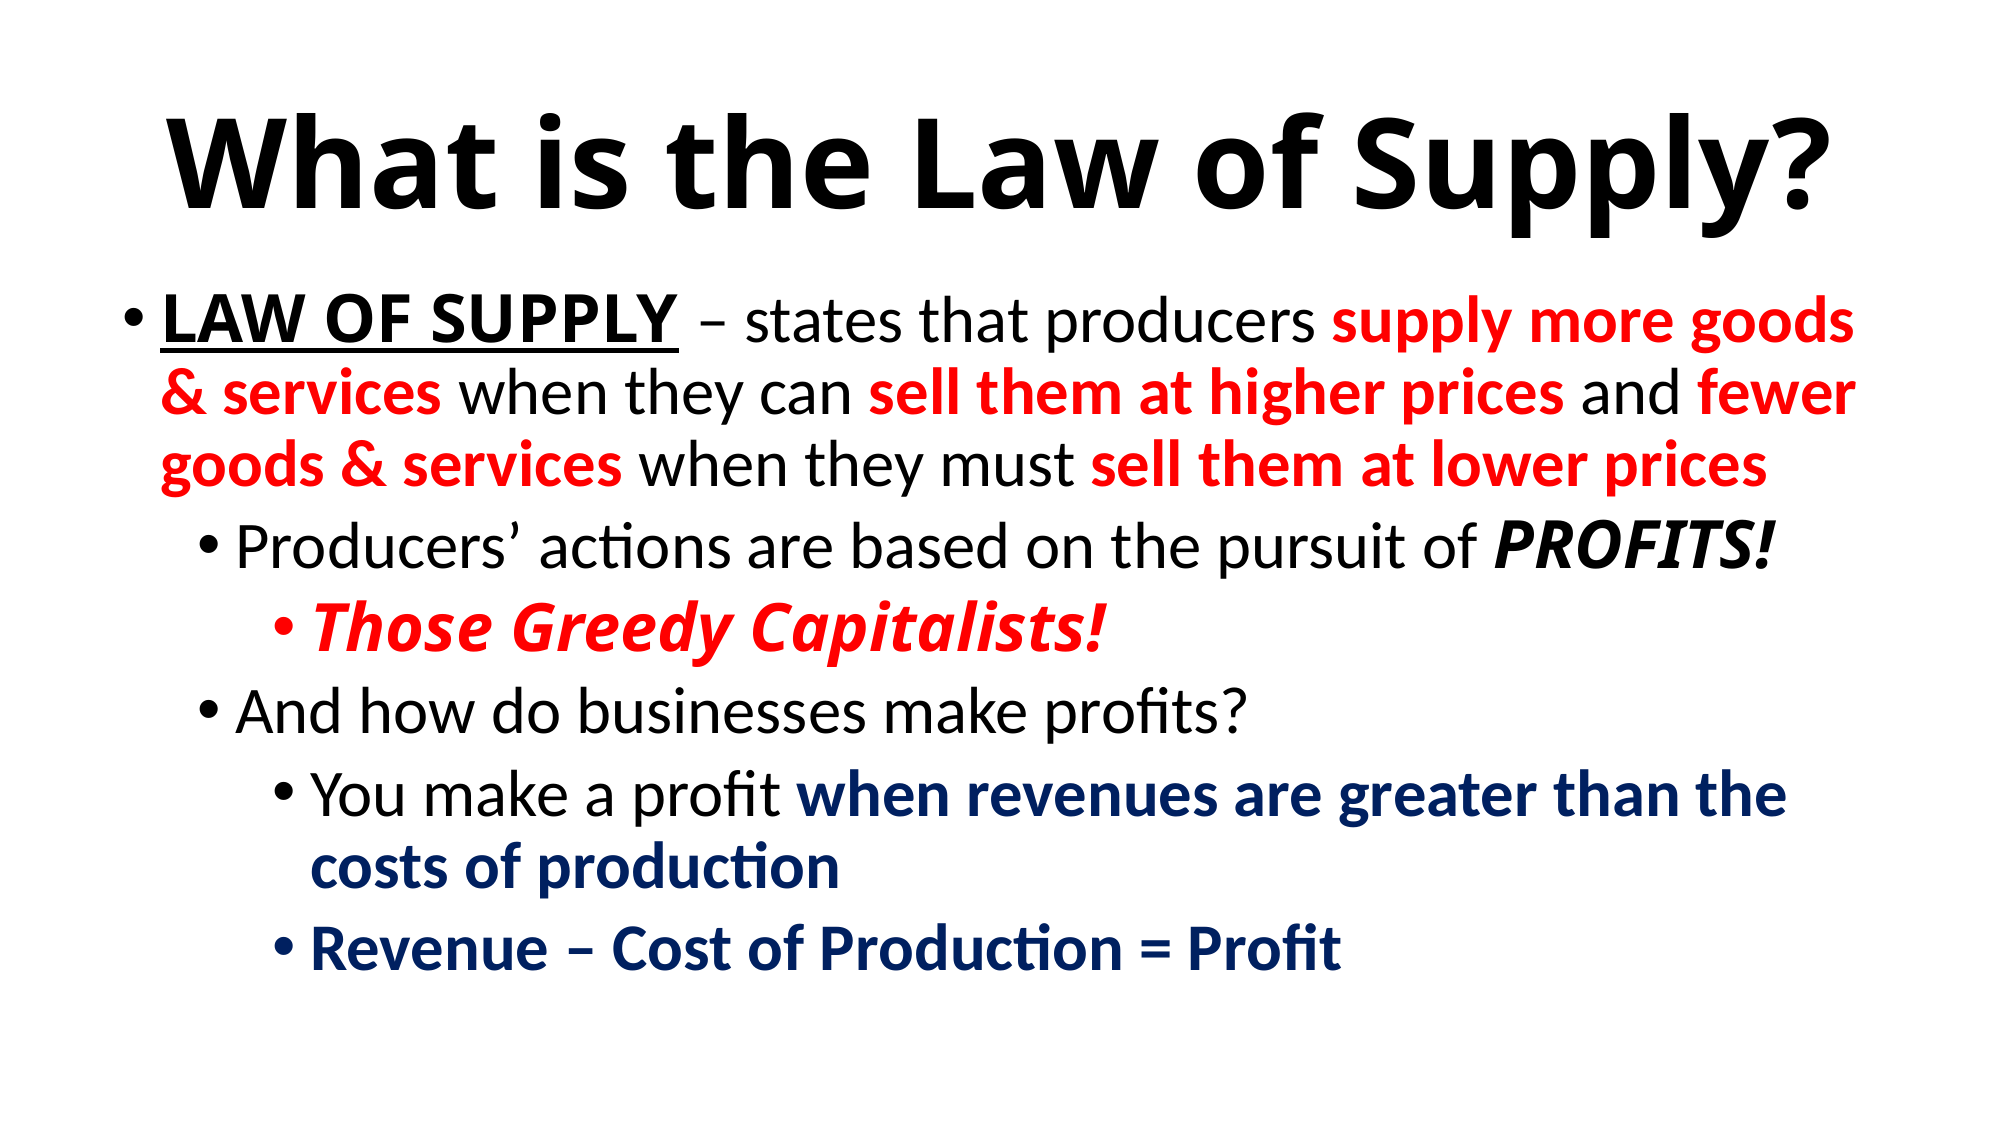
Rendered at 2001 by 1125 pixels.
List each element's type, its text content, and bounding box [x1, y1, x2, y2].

title What is the Law of Supply? [137, 59, 1863, 277]
list LAW OF SUPPLY – states that producers supply more goods & services when they can sell them at higher prices and fewer goods & services when they must sell them at lower prices Producers’ actions are based on the pursuit of PROFITS! Those Greedy Capitalists! And how do businesses make profits? You make a profit when revenues are greater than the costs of production Revenue – Cost of Production = Profit [107, 277, 1917, 1014]
